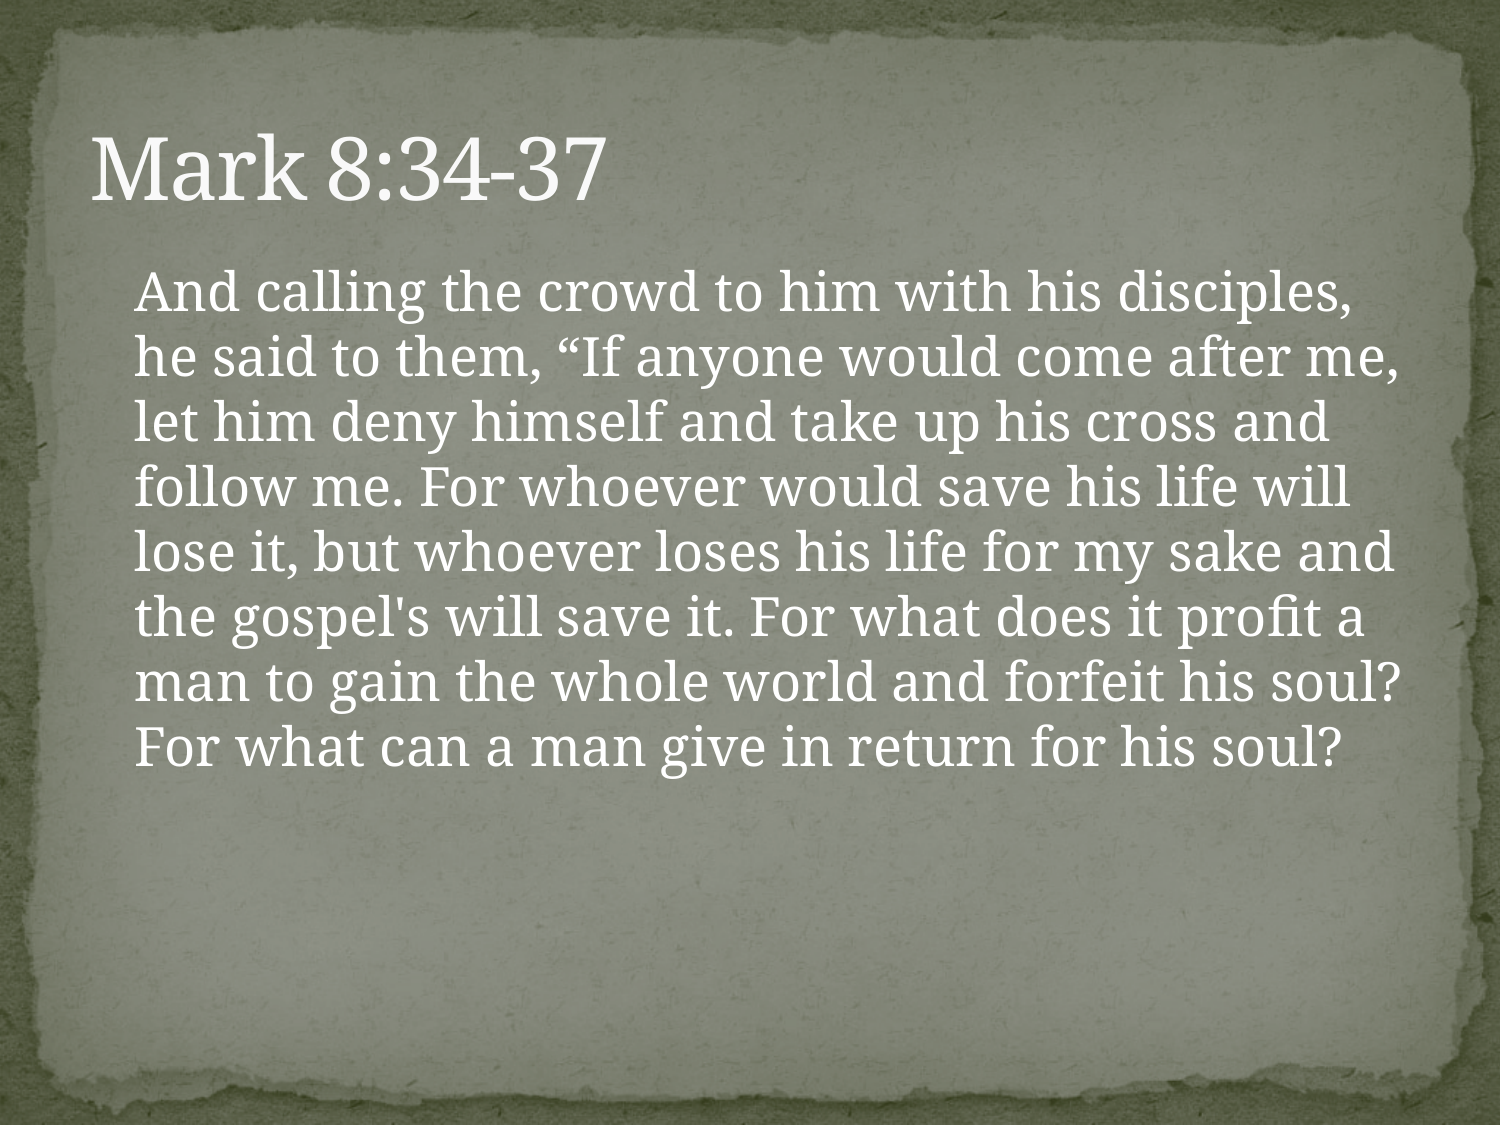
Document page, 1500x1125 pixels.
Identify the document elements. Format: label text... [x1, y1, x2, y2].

title Mark 8:34-37 [74, 24, 1425, 225]
list And calling the crowd to him with his disciples, he said to them, “If anyone would come after me, let him deny himself and take up his cross and follow me. For whoever would save his life will lose it, but whoever loses his life for my sake and the gospel's will save it. For what does it profit a man to gain the whole world and forfeit his soul? For what can a man give in return for his soul? [75, 249, 1425, 1000]
